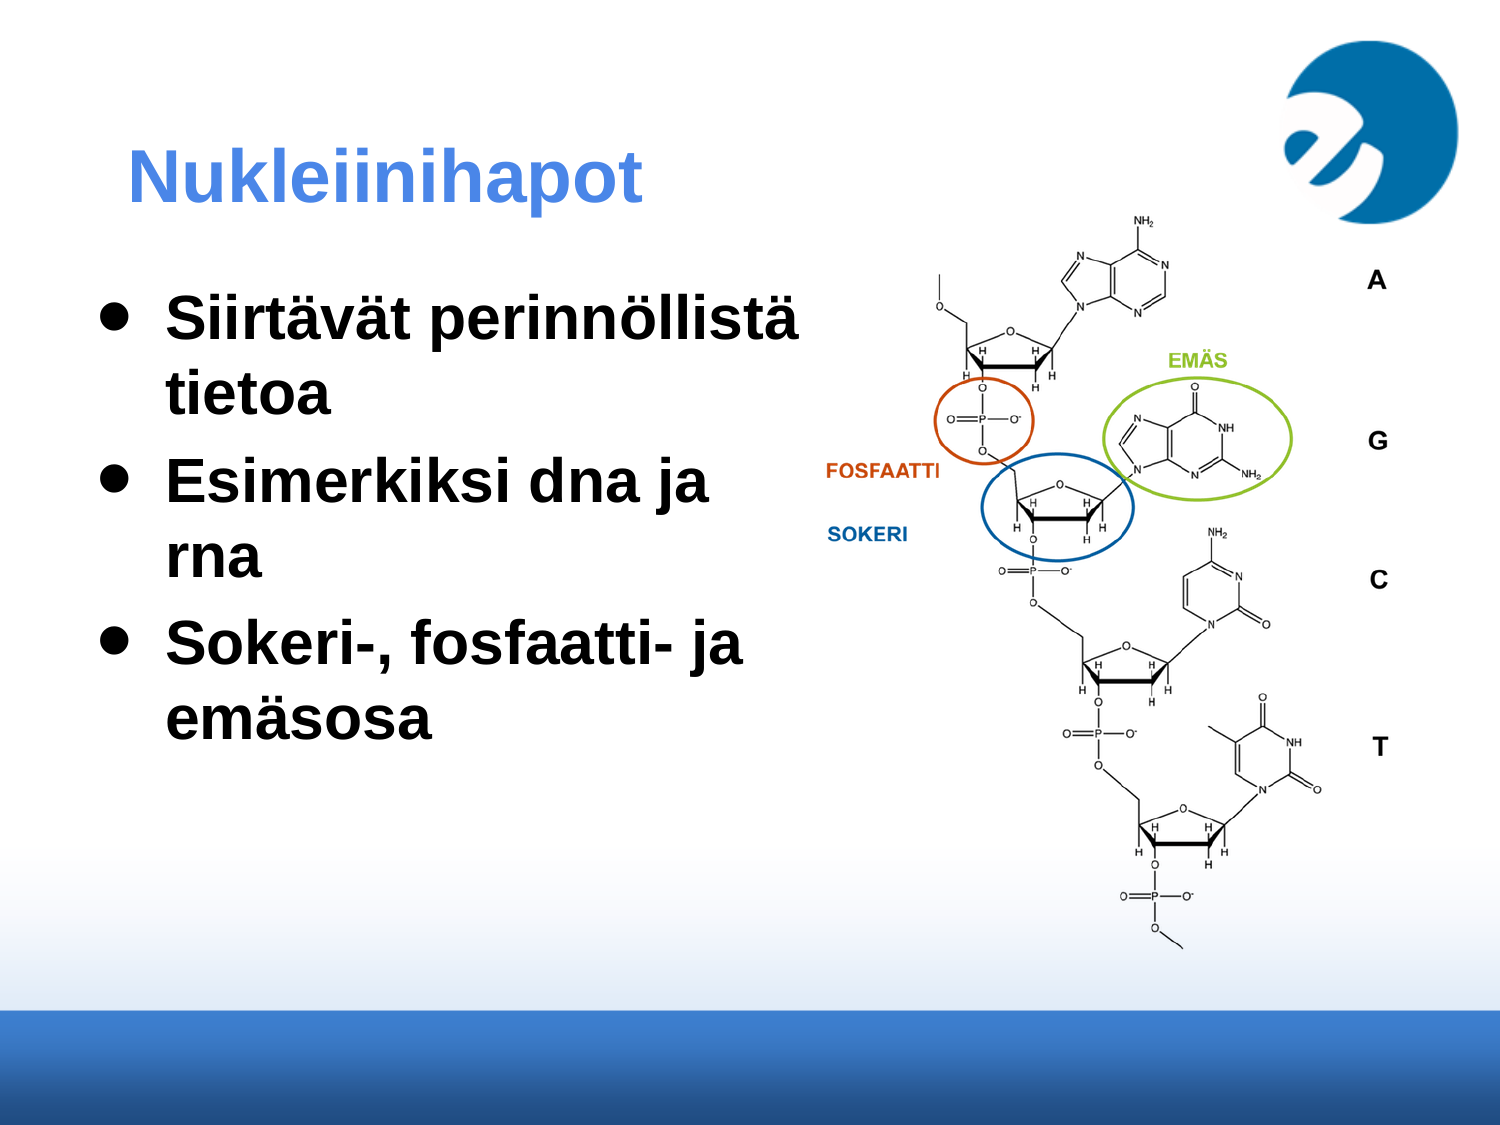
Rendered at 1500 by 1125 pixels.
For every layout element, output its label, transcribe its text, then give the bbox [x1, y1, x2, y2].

title Nukleiinihapot [75, 45, 1425, 233]
list Siirtävät perinnöllistä tietoa Esimerkiksi dna ja rna Sokeri-, fosfaatti- ja emäsosa [75, 262, 838, 1078]
picture [0, 0, 1500, 1125]
